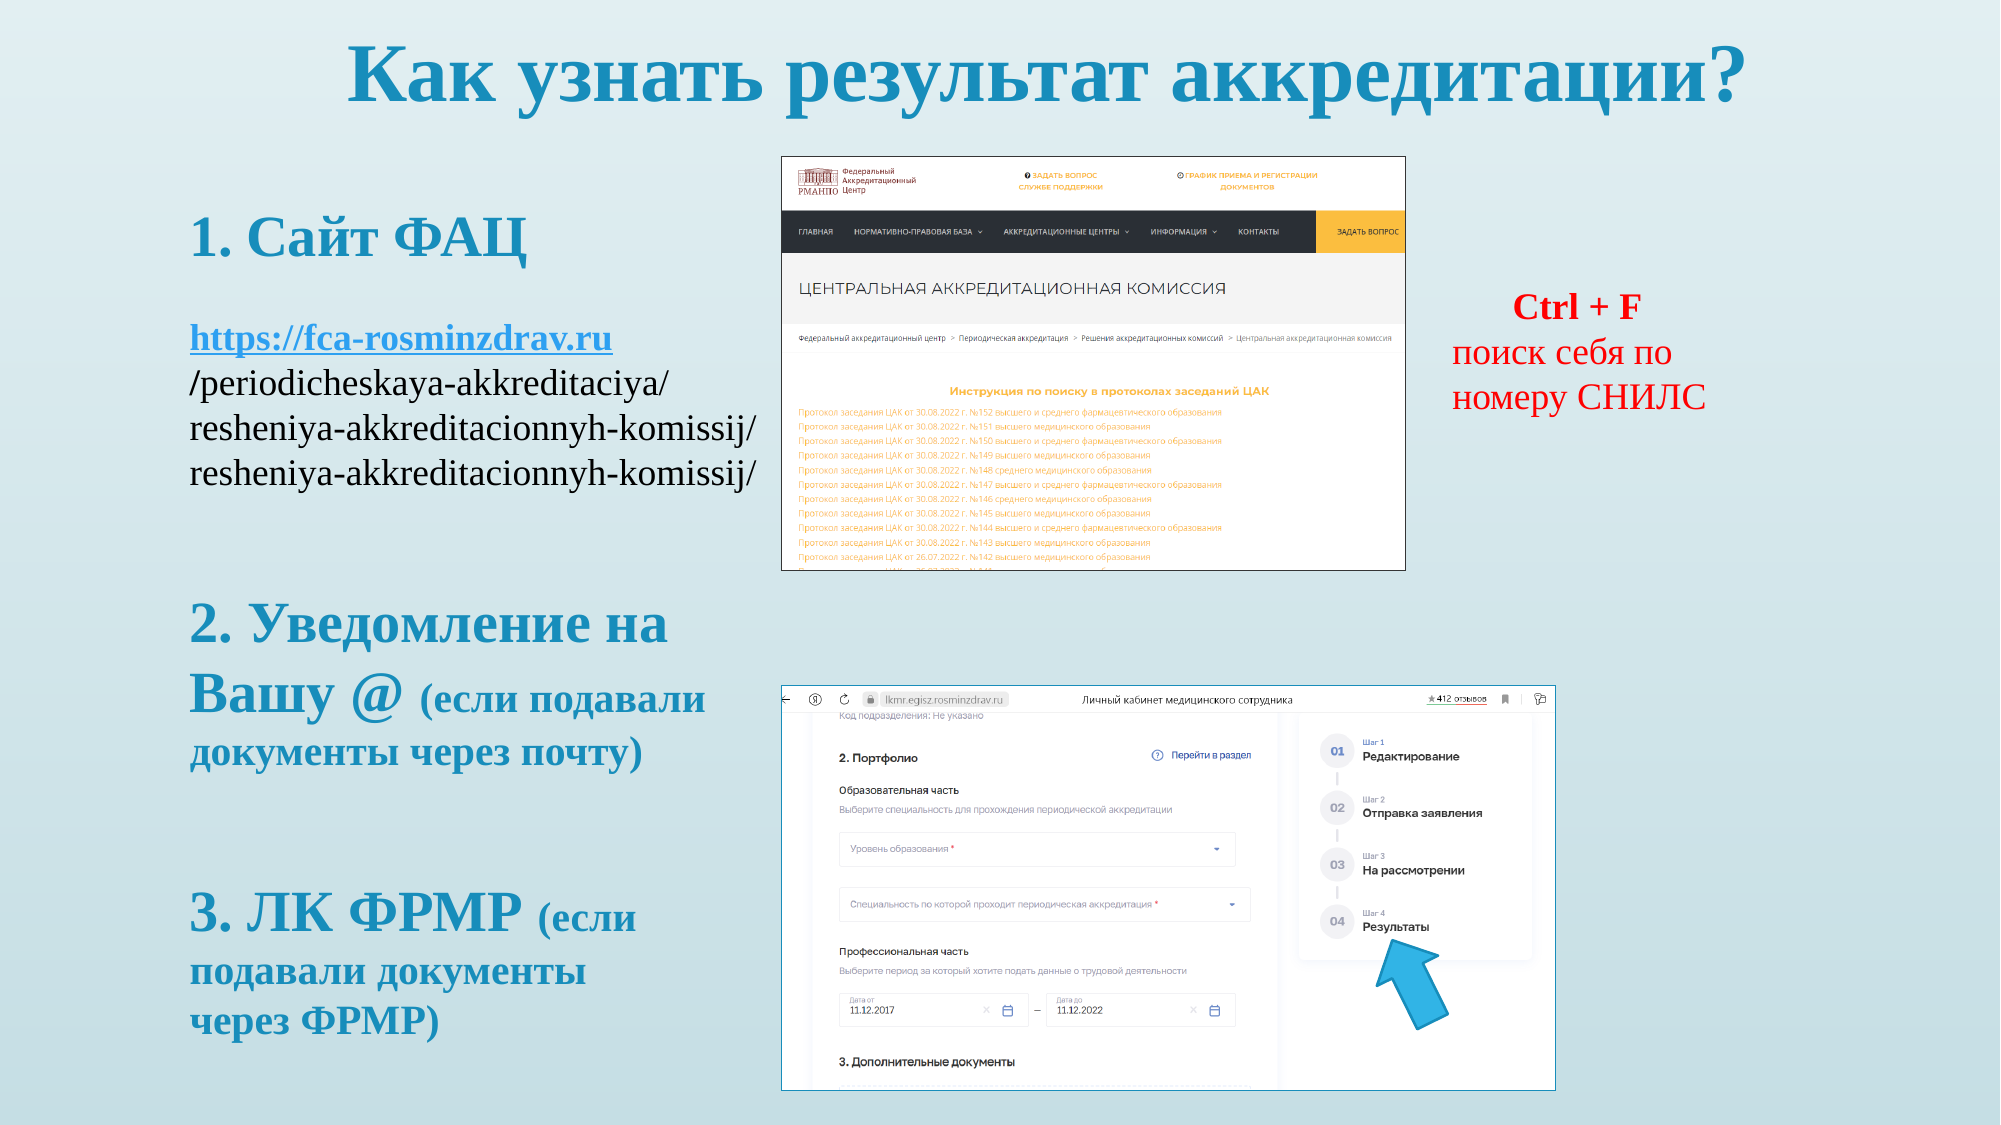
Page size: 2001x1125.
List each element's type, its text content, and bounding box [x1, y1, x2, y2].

text_box 2. Уведомление на Вашу @ (если подавали документы через почту) [174, 576, 750, 782]
text_box 3. ЛК ФРМР (если подавали документы через ФРМР) [174, 865, 688, 1051]
text_box Как узнать результат аккредитации? [283, 10, 1815, 126]
picture [780, 155, 1407, 571]
text_box Сайт ФАЦ https://fca-rosminzdrav.ru /periodicheskaya-akkreditaciya/resheniya-akkreditacionnyh-komissij/resheniya-akkreditacionnyh-komissij/ [174, 190, 776, 501]
text_box Ctrl + F поиск себя по номеру СНИЛС [1437, 274, 1726, 425]
picture [780, 685, 1557, 1091]
